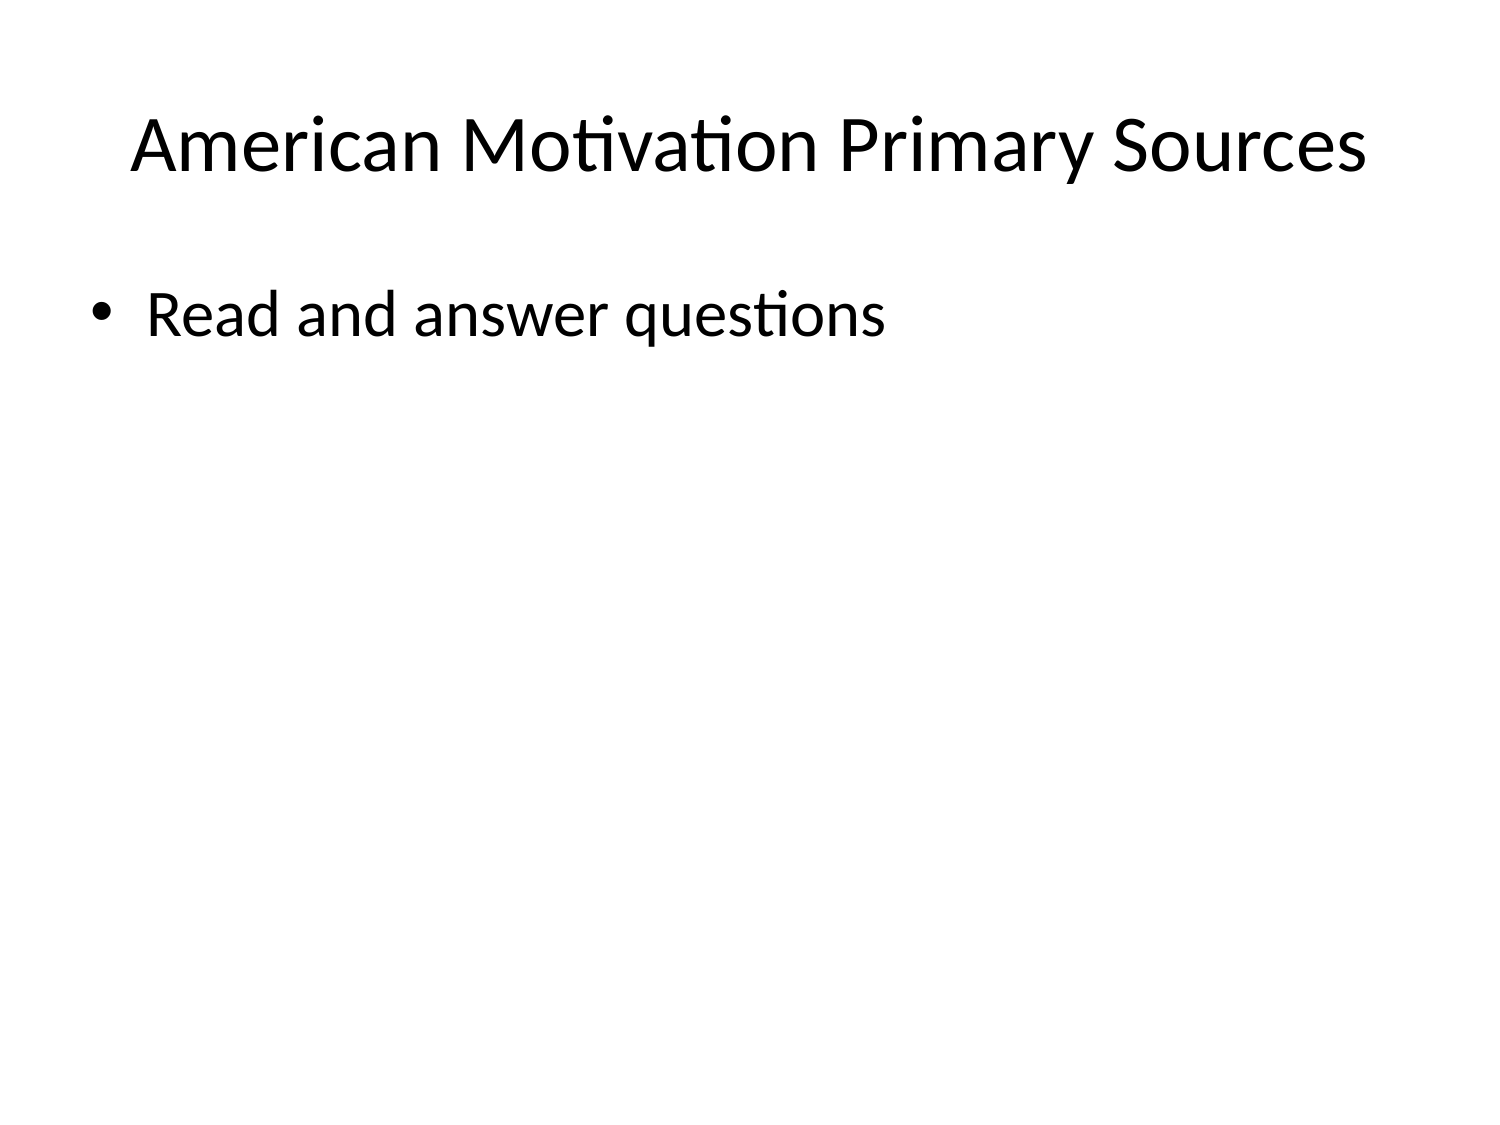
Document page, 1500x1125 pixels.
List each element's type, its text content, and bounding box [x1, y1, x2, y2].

list Read and answer questions [75, 262, 1425, 1005]
title American Motivation Primary Sources [75, 45, 1425, 233]
